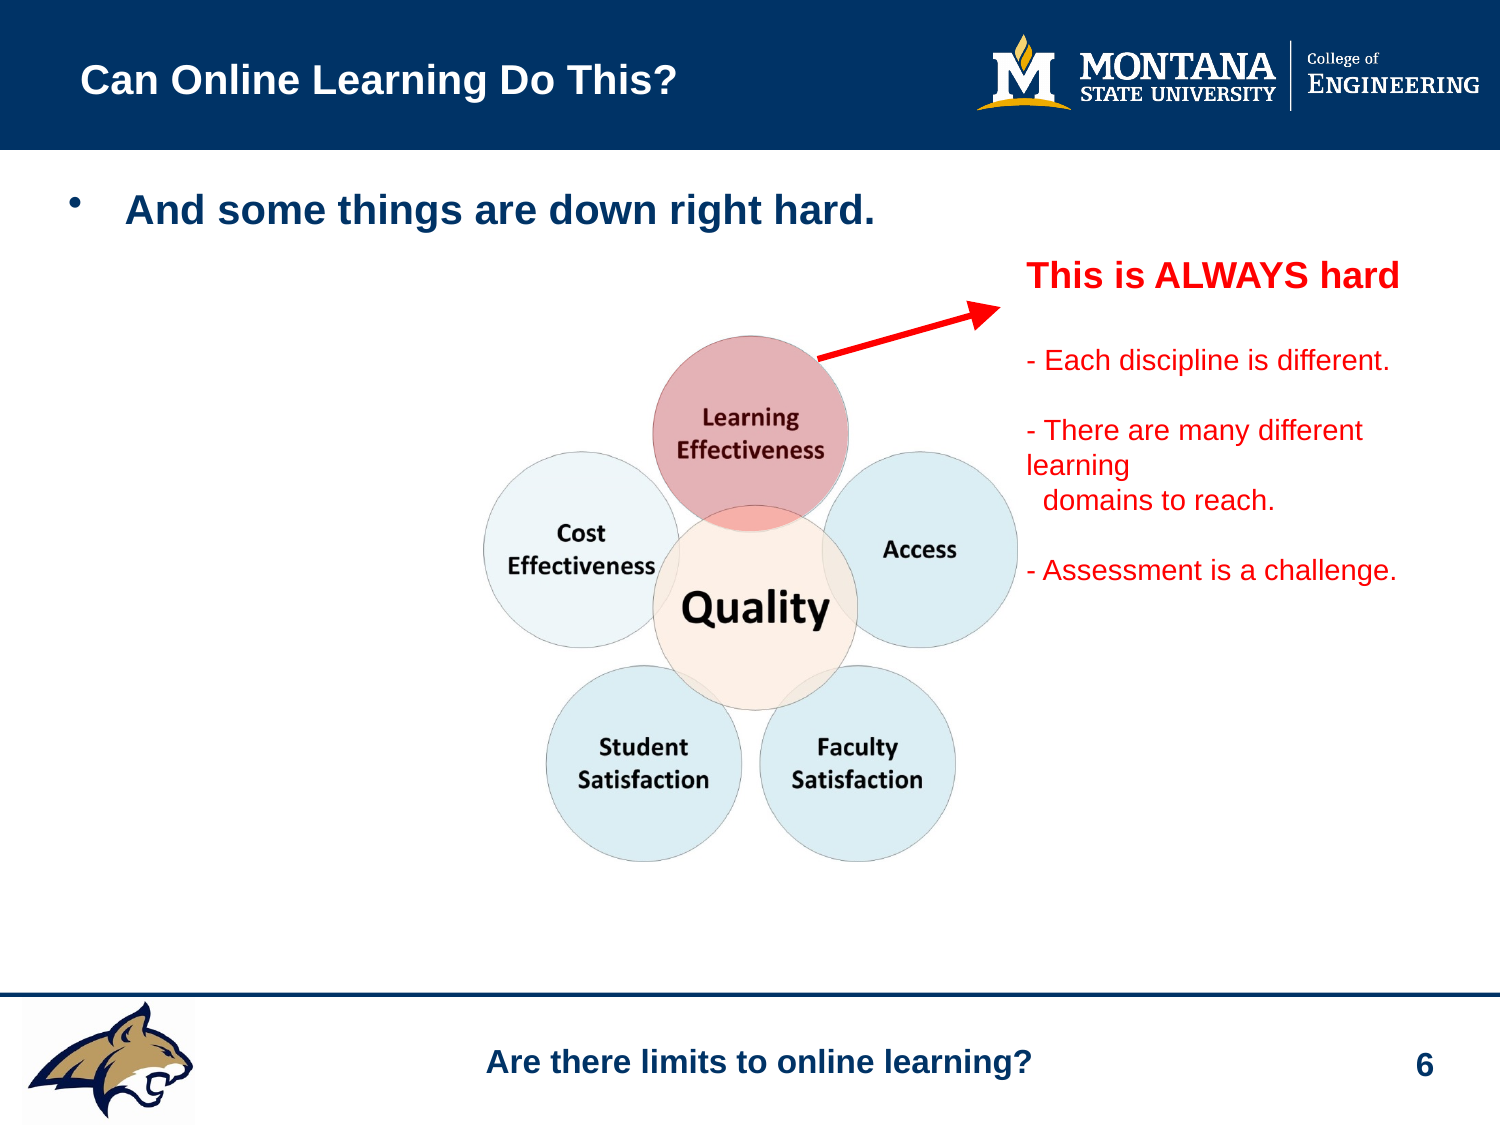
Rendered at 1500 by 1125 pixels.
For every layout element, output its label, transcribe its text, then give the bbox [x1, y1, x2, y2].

picture [483, 335, 1019, 863]
title Can Online Learning Do This? [64, 45, 1025, 110]
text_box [817, 306, 1001, 360]
list And some things are down right hard. [52, 174, 1420, 548]
slide_number 6 [1371, 1035, 1479, 1091]
picture [22, 997, 195, 1125]
text_box This is ALWAYS hard - Each discipline is different. - There are many different learning domains to reach. - Assessment is a challenge. [1011, 244, 1488, 684]
picture [977, 34, 1479, 111]
